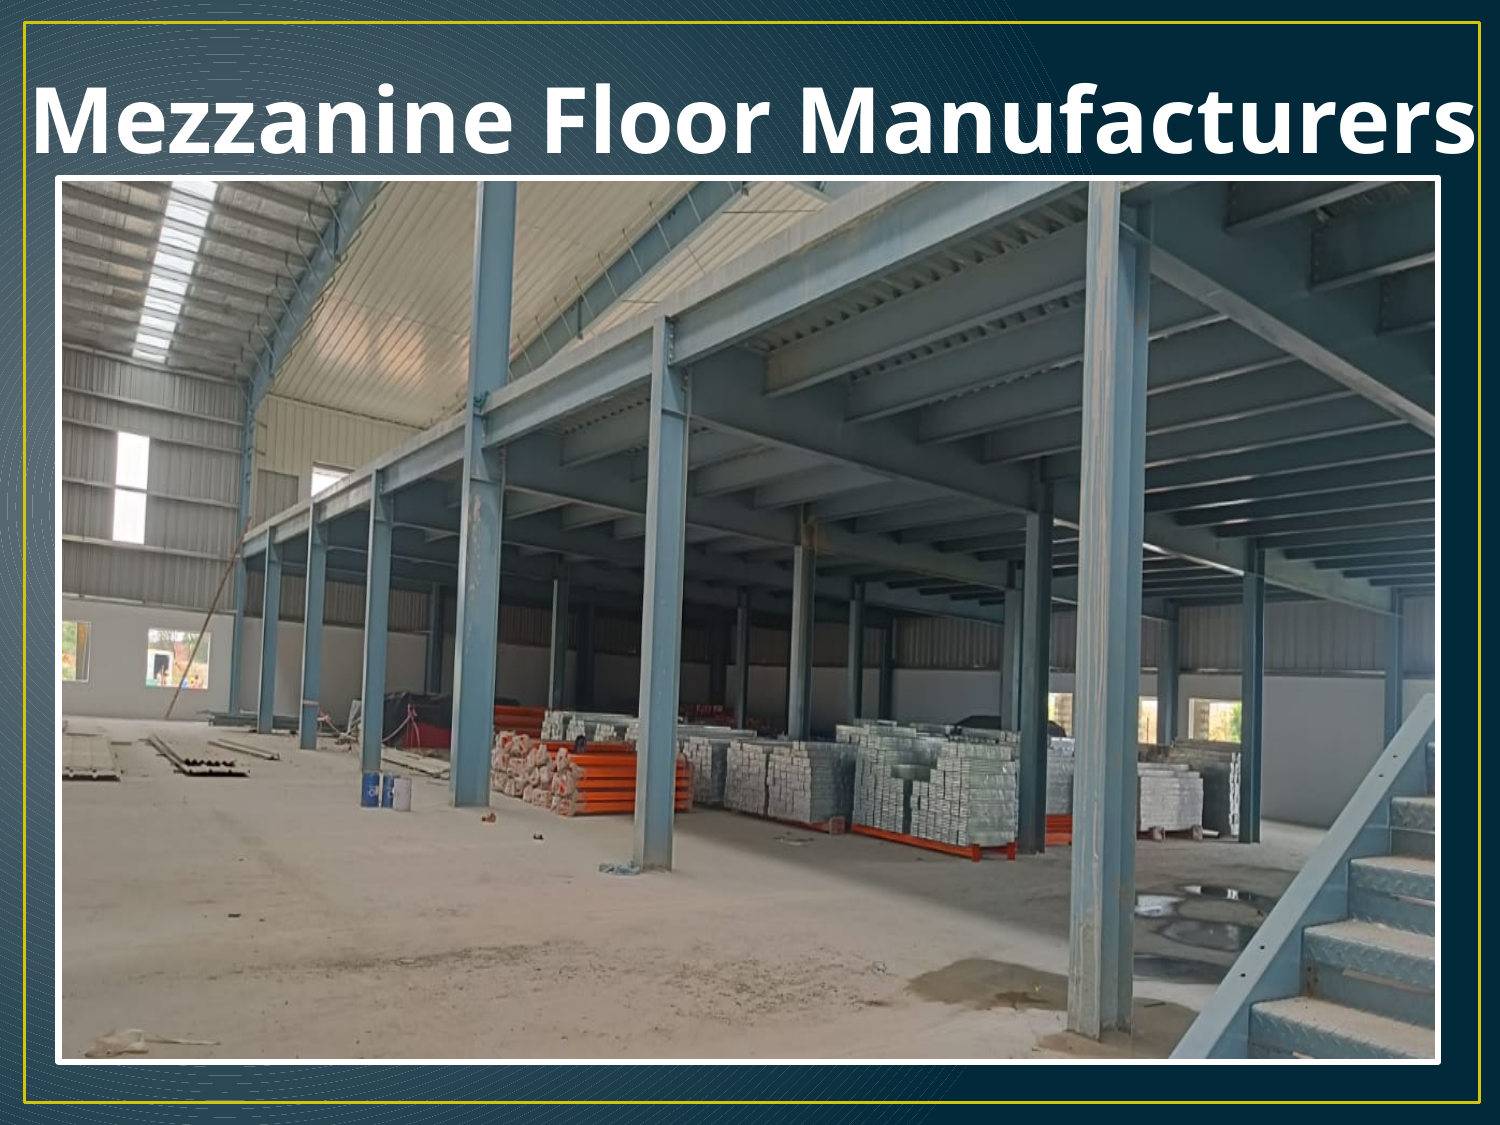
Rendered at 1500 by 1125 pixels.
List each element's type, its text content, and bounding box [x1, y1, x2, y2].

picture [61, 180, 1436, 1059]
picture [921, 1065, 934, 1072]
text_box Mezzanine Floor Manufacturers [13, 54, 1494, 180]
